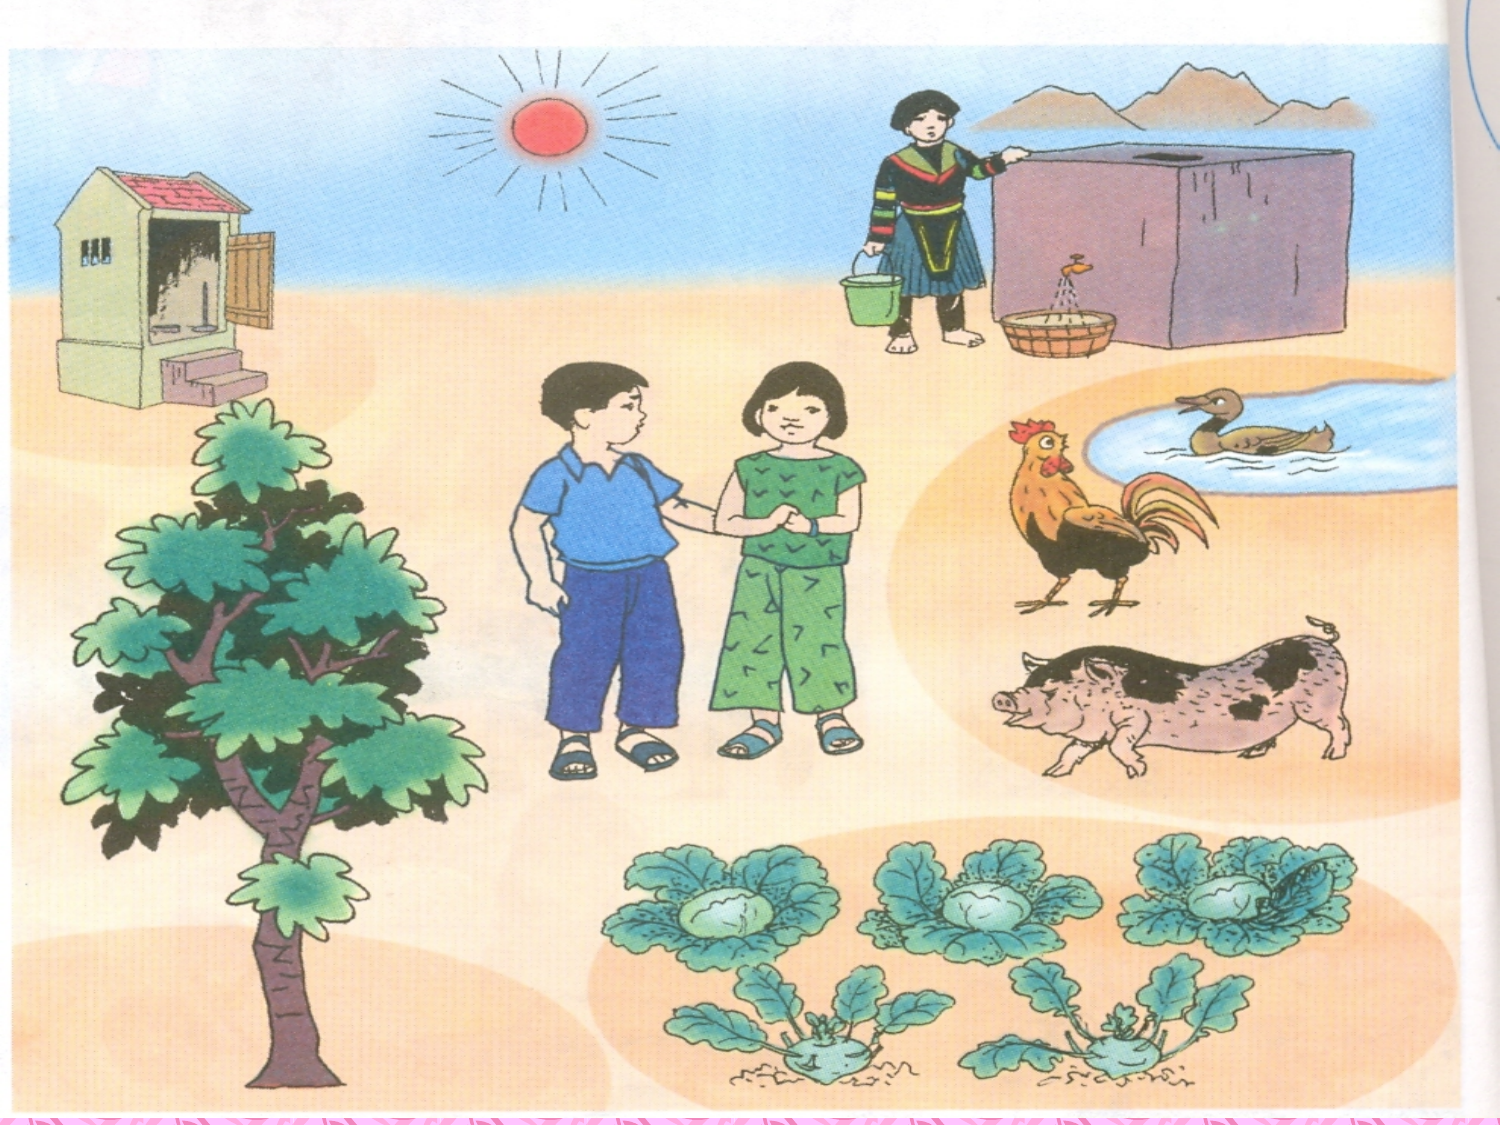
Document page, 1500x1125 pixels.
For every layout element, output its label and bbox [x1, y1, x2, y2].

list [0, 0, 1500, 1119]
